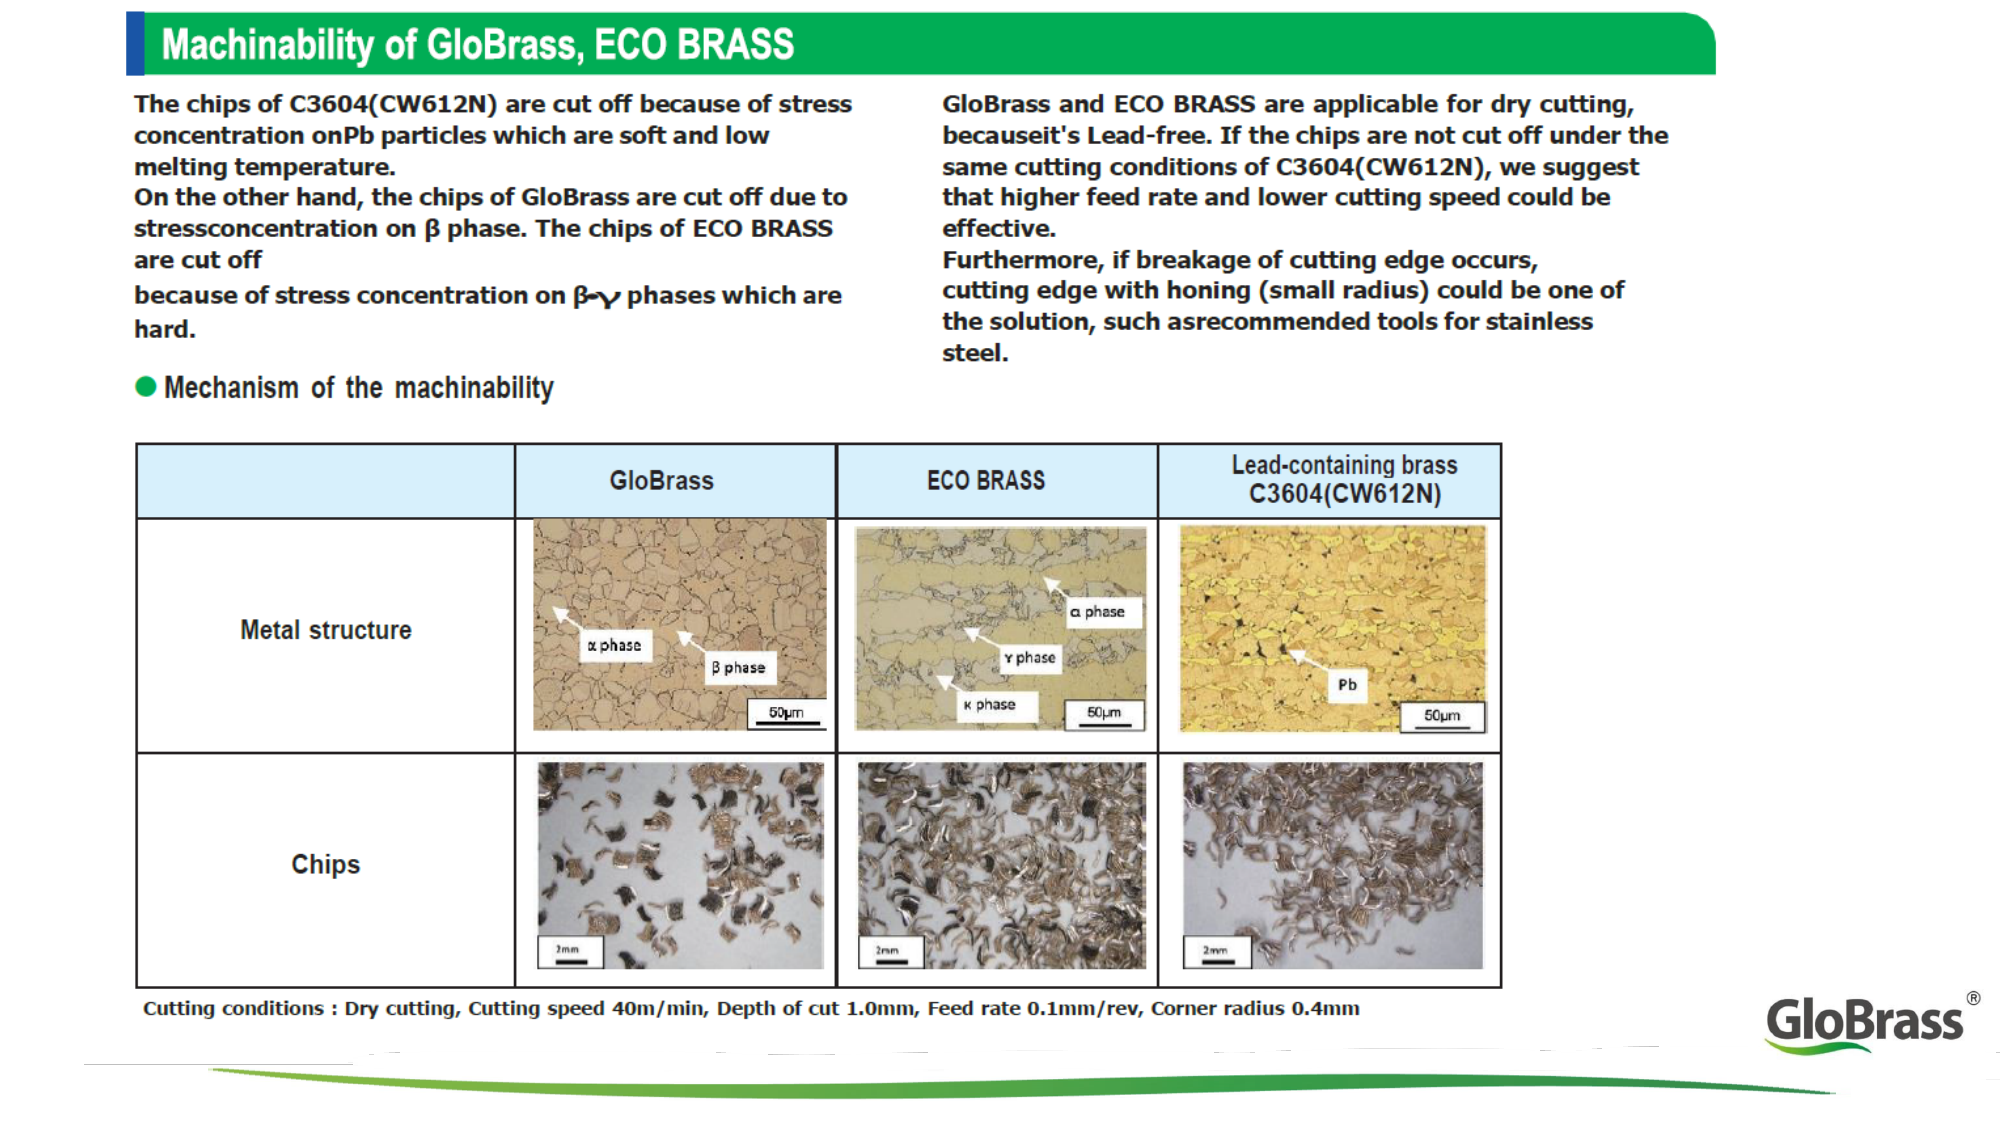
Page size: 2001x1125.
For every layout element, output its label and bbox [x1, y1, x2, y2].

picture [125, 9, 1720, 1027]
picture [84, 980, 2000, 1104]
